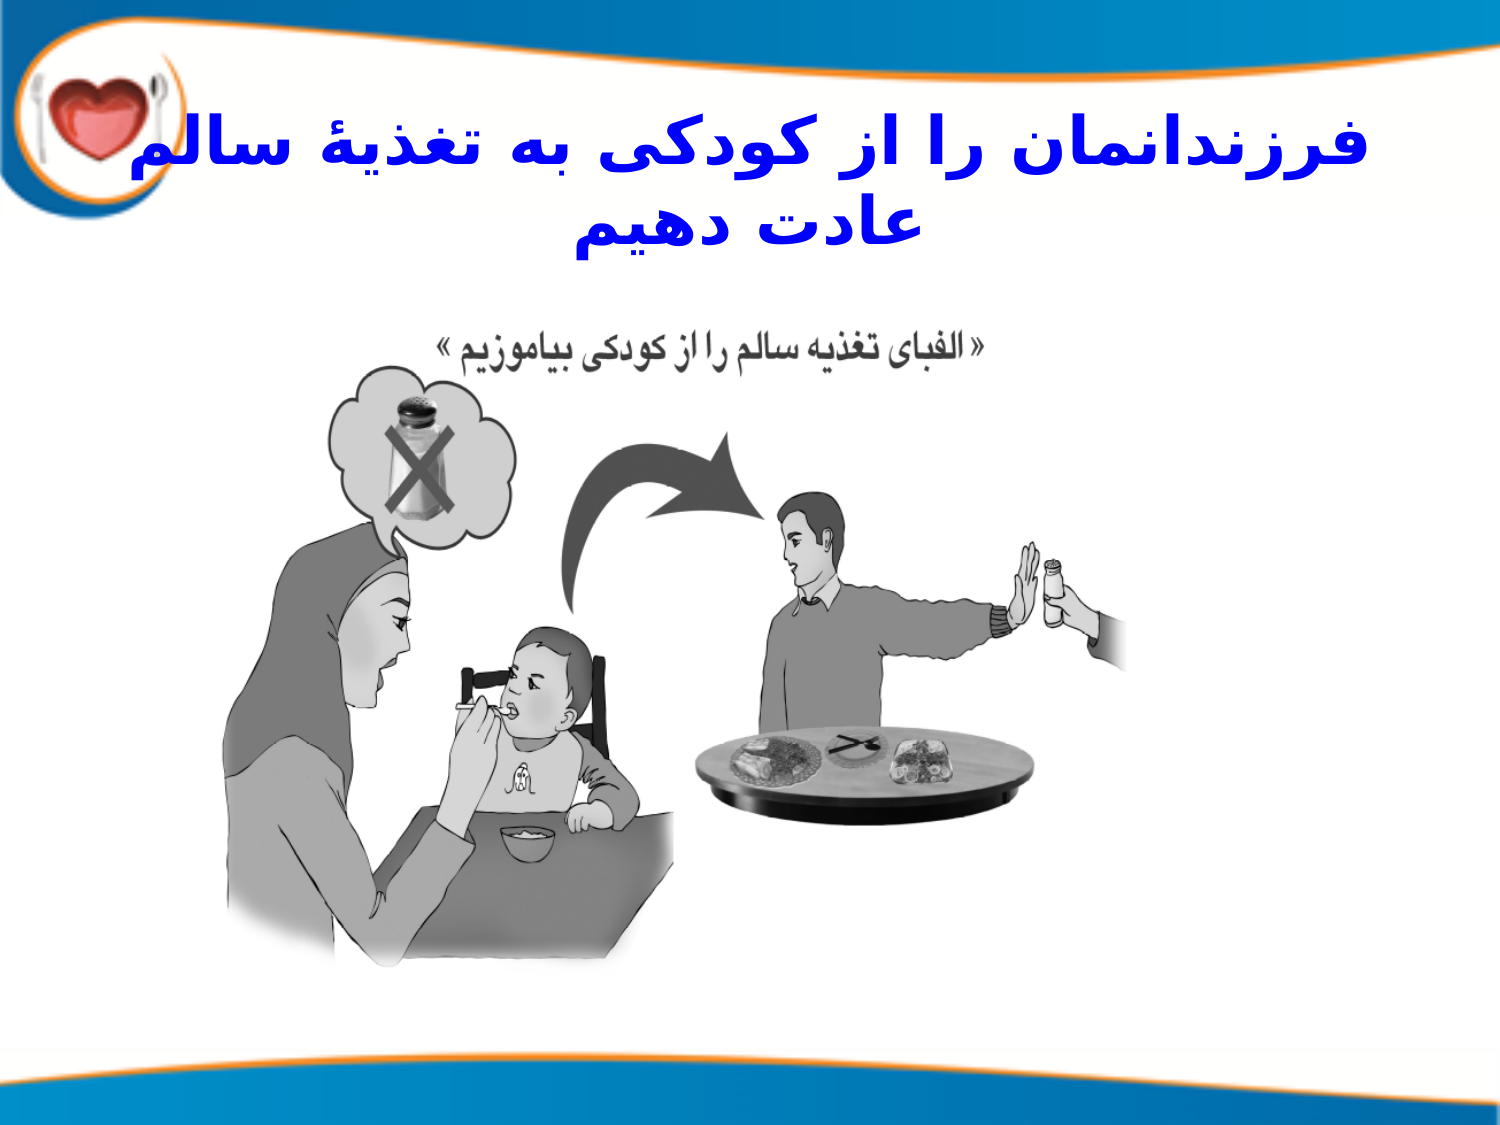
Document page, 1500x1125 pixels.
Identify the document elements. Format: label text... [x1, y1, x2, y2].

picture [0, 0, 1500, 1125]
title فرزندانمان را از کودکی به تغذیۀ سالم عادت دهیم [75, 83, 1425, 272]
